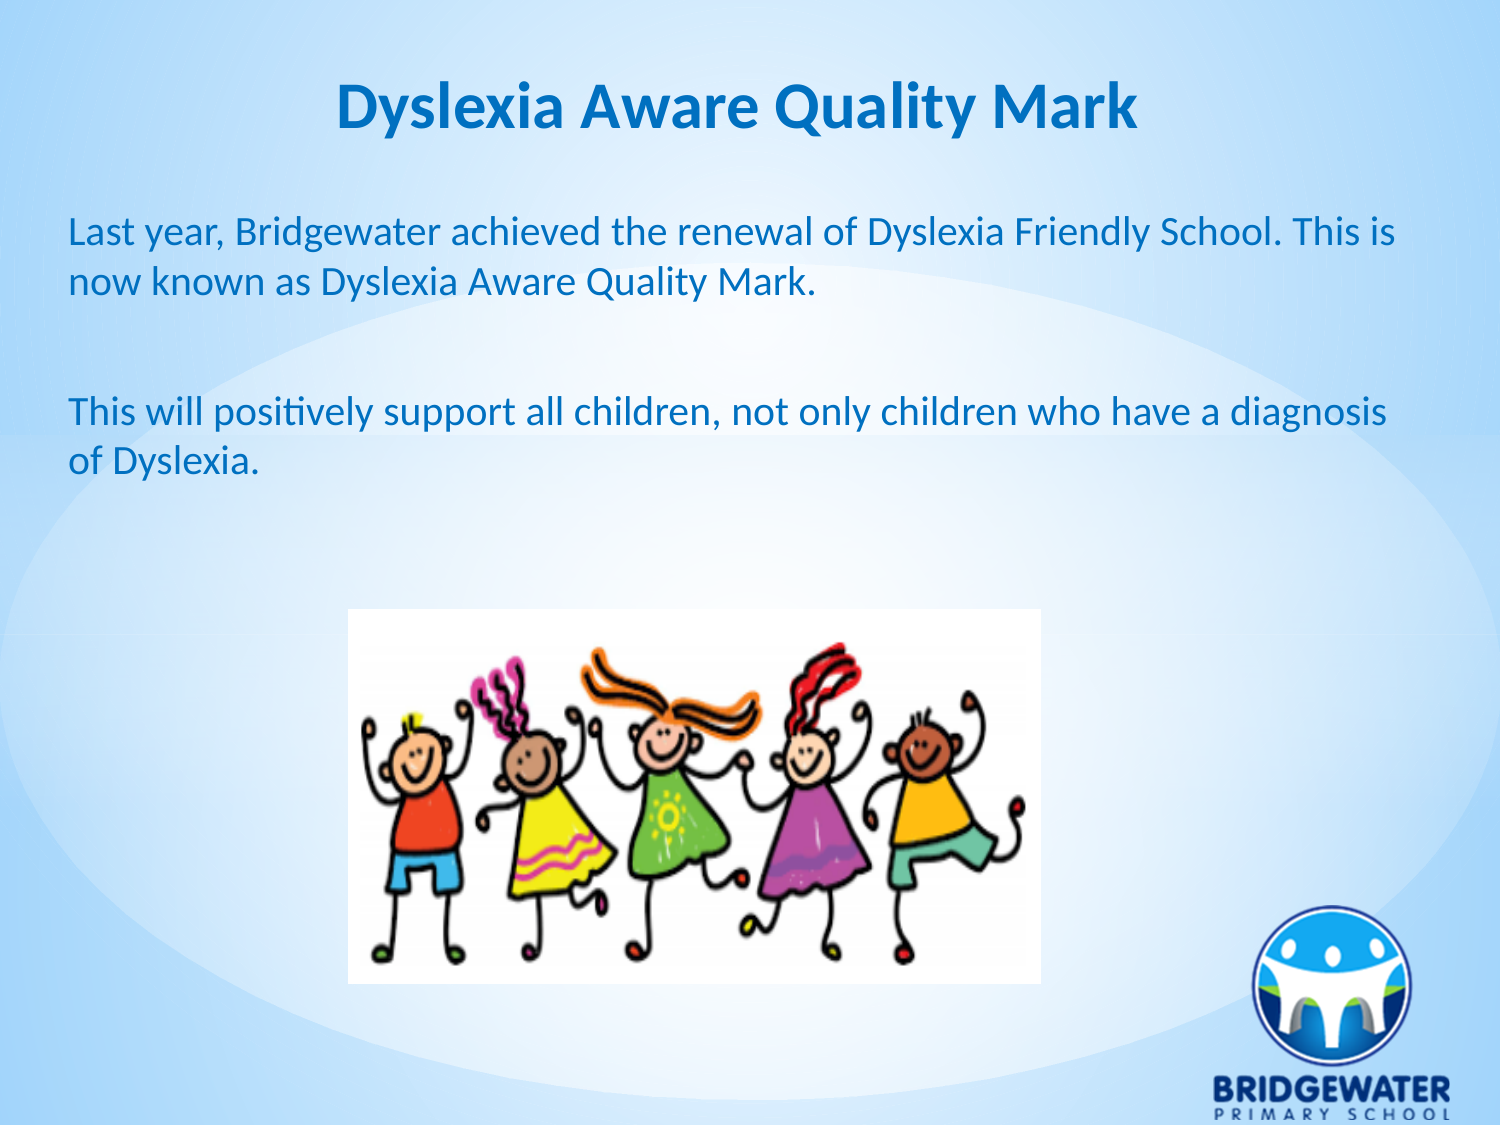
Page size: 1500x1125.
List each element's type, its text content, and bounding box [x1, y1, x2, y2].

picture [1212, 905, 1450, 1120]
picture [348, 609, 1041, 984]
subtitle Dyslexia Aware Quality Mark Last year, Bridgewater achieved the renewal of Dyslexia Friendly School. This is now known as Dyslexia Aware Quality Mark. This will positively support all children, not only children who have a diagnosis of Dyslexia. [53, 54, 1424, 917]
